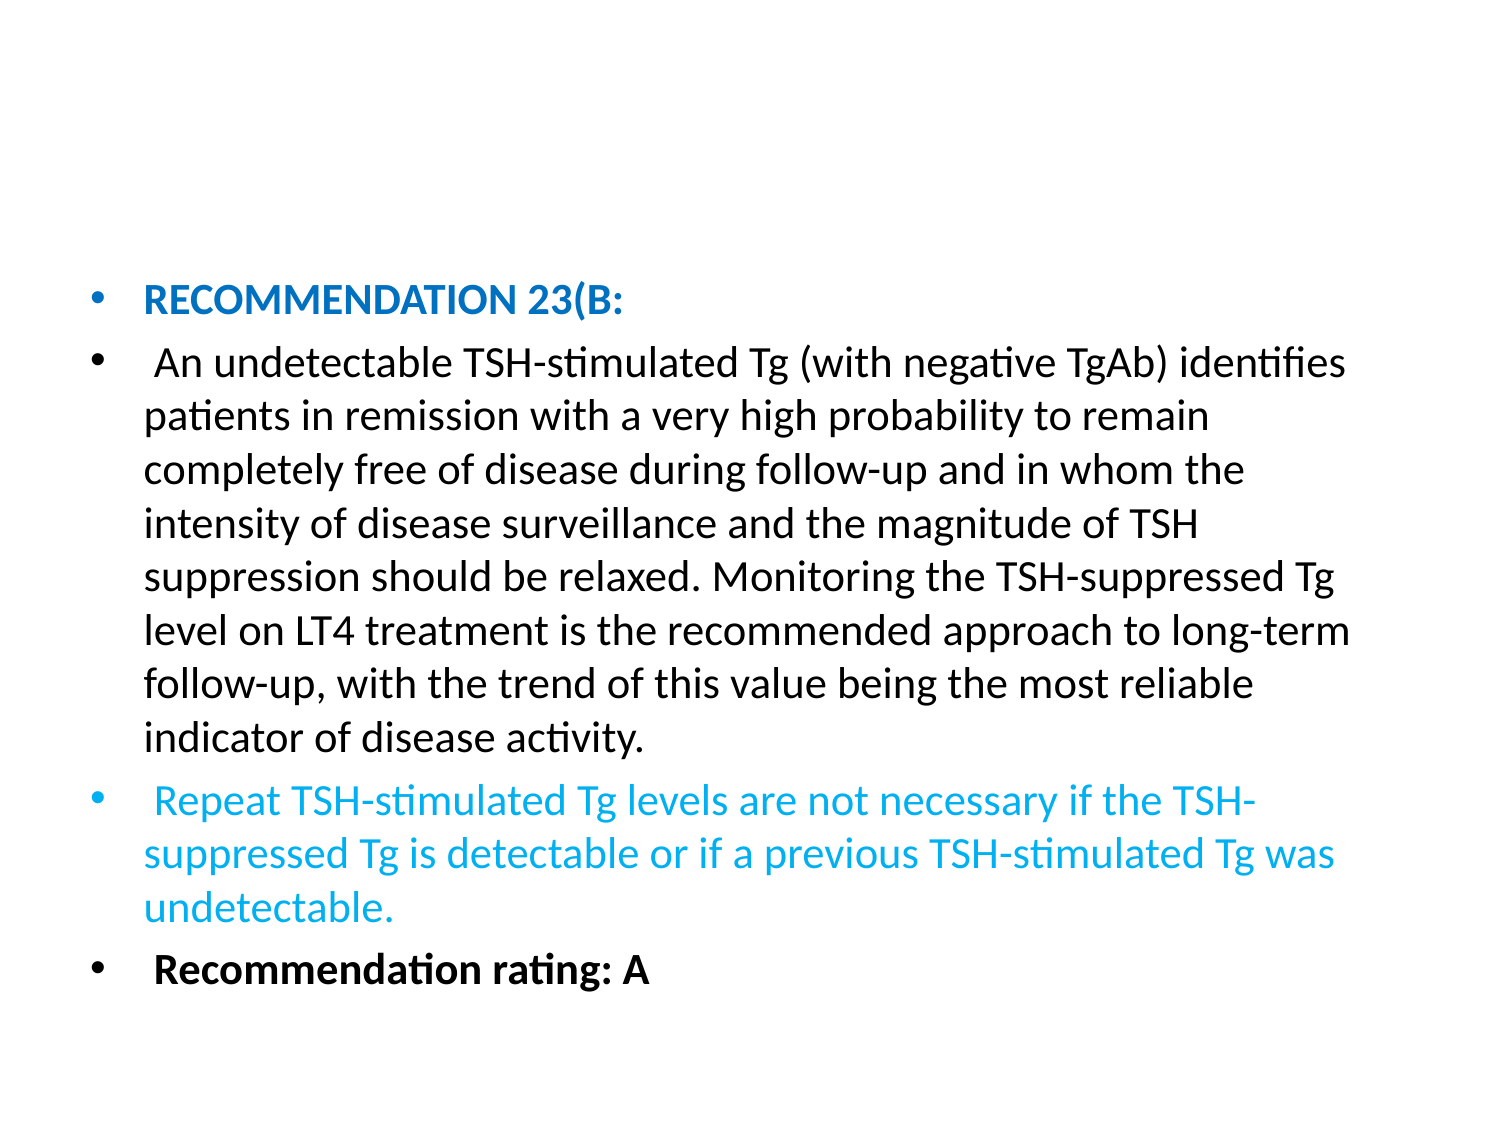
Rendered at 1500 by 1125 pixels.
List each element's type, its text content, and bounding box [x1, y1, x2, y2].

list RECOMMENDATION 23(B: An undetectable TSH-stimulated Tg (with negative TgAb) identifies patients in remission with a very high probability to remain completely free of disease during follow-up and in whom the intensity of disease surveillance and the magnitude of TSH suppression should be relaxed. Monitoring the TSH-suppressed Tg level on LT4 treatment is the recommended approach to long-term follow-up, with the trend of this value being the most reliable indicator of disease activity. Repeat TSH-stimulated Tg levels are not necessary if the TSH-suppressed Tg is detectable or if a previous TSH-stimulated Tg was undetectable. Recommendation rating: A [75, 262, 1425, 1005]
